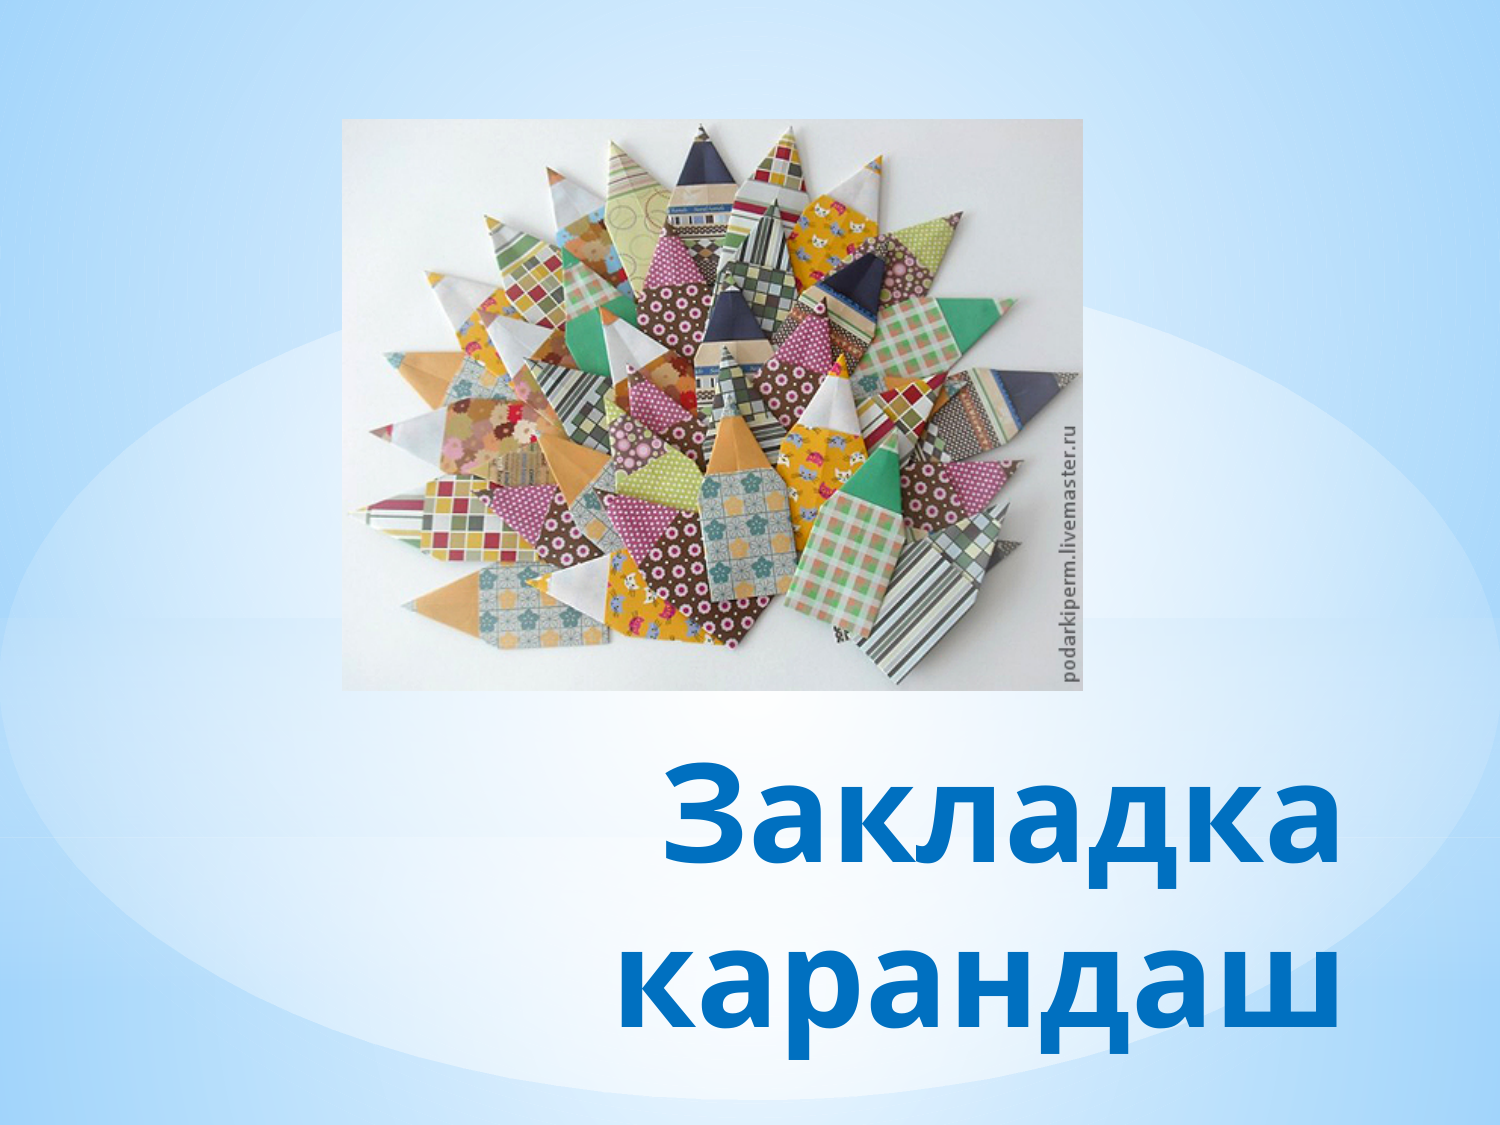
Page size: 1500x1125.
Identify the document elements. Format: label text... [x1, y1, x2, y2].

title Закладка карандаш [294, 717, 1363, 905]
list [341, 119, 1084, 691]
